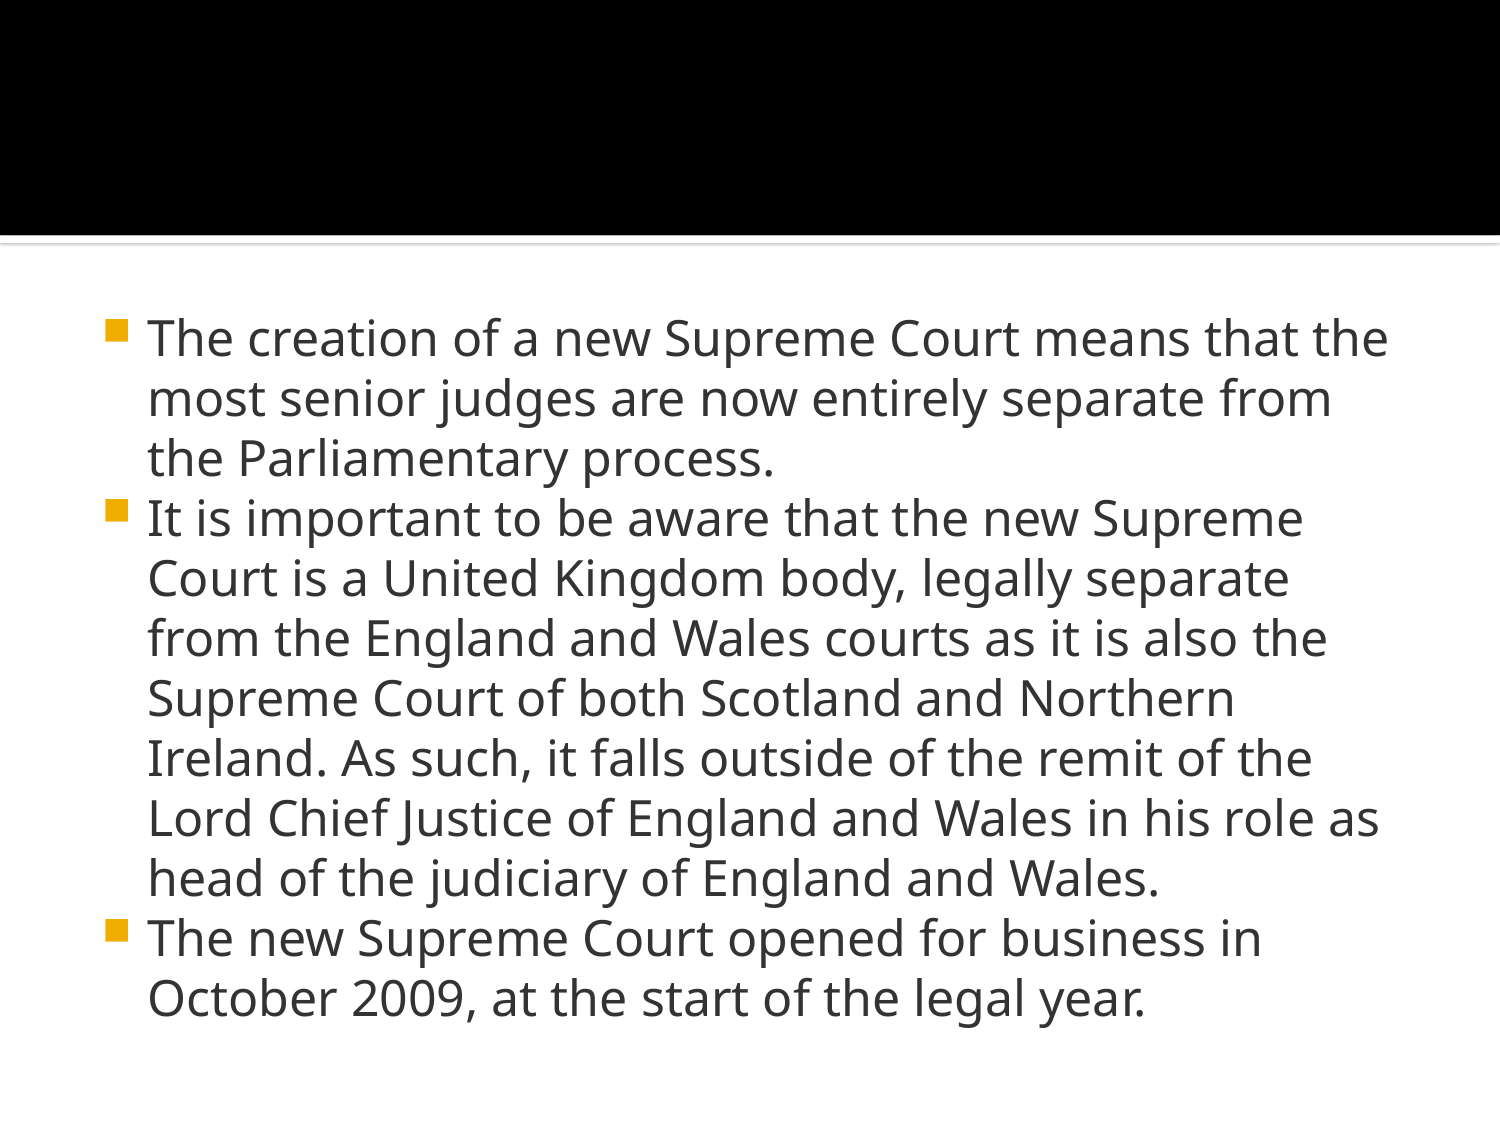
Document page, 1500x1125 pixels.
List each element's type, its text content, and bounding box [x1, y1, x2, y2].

list The creation of a new Supreme Court means that the most senior judges are now entirely separate from the Parliamentary process. It is important to be aware that the new Supreme Court is a United Kingdom body, legally separate from the England and Wales courts as it is also the Supreme Court of both Scotland and Northern Ireland. As such, it falls outside of the remit of the Lord Chief Justice of England and Wales in his role as head of the judiciary of England and Wales. The new Supreme Court opened for business in October 2009, at the start of the legal year. [75, 291, 1425, 1050]
